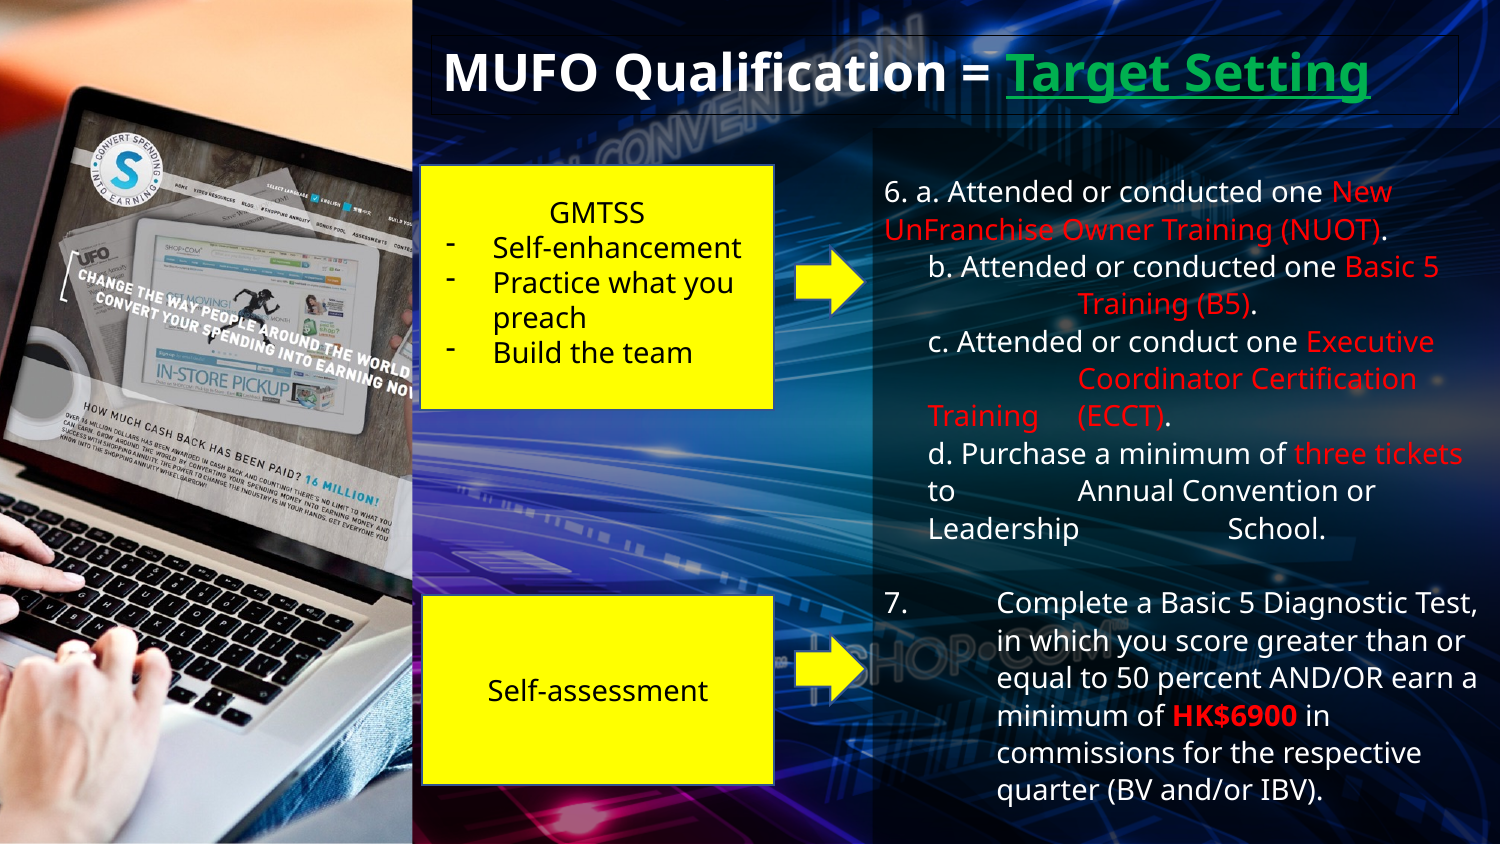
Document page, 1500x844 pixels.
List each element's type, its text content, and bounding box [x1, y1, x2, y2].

picture [0, 0, 1500, 844]
picture [849, 258, 872, 266]
text_box [793, 631, 868, 707]
title MUFO Qualification = Target Setting [431, 35, 1459, 115]
picture [843, 249, 850, 258]
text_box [420, 164, 775, 785]
list 6. a. Attended or conducted one New UnFranchise Owner Training (NUOT). b. Attended or conducted one Basic 5 Training (B5). c. Attended or conduct one Executive Coordinator Certification Training (ECCT). d. Purchase a minimum of three tickets to Annual Convention or Leadership School. 7. Complete a Basic 5 Diagnostic Test, in which you score greater than or equal to 50 percent AND/OR earn a minimum of HK$6900 in commissions for the respective quarter (BV and/or IBV). [872, 128, 1500, 844]
text_box [793, 244, 868, 320]
